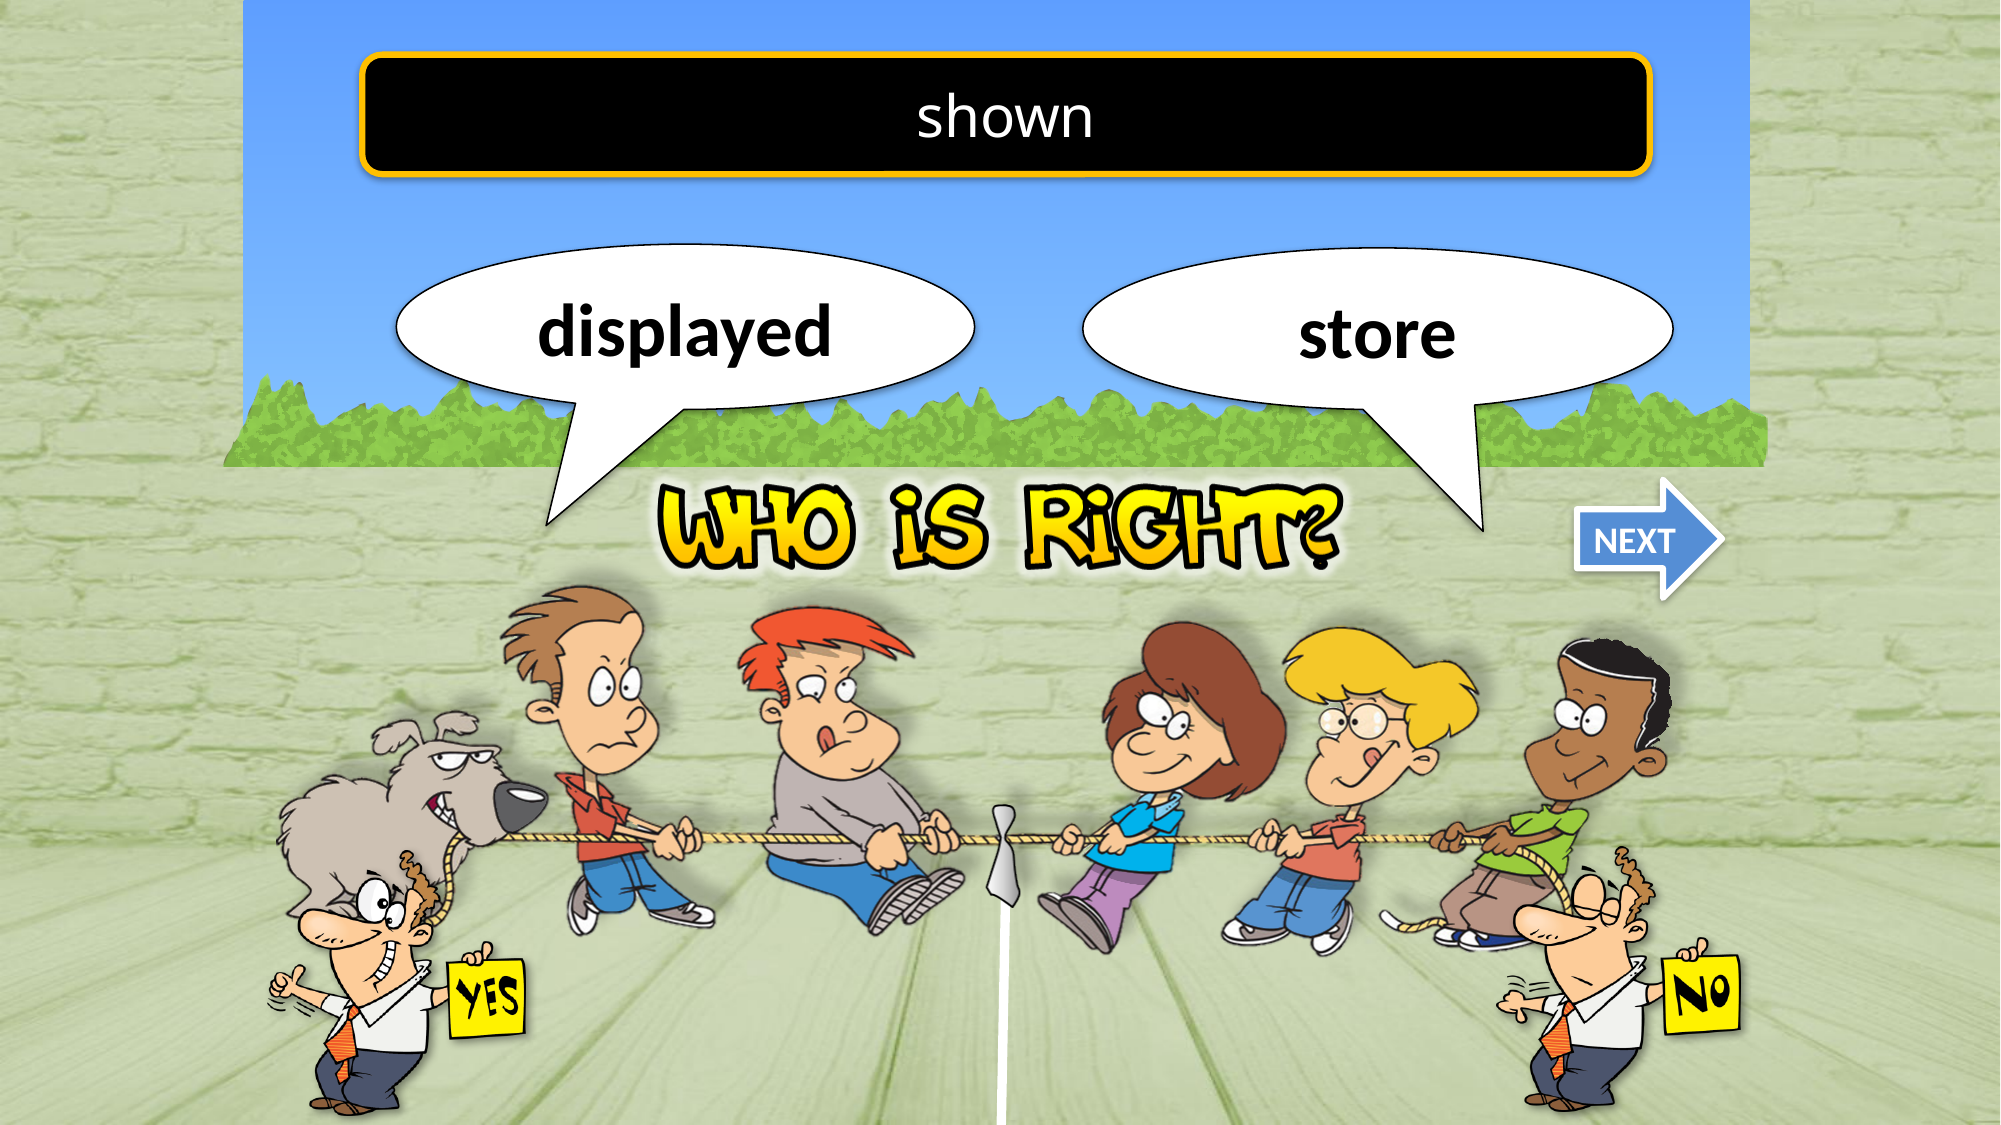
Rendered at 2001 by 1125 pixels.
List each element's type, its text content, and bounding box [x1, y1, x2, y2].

text_box store [1429, 478, 1484, 533]
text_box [1000, 974, 1007, 1125]
picture [0, 0, 2001, 1125]
text_box store [1082, 247, 1674, 372]
text_box displayed [545, 478, 604, 527]
text_box shown [359, 51, 1653, 178]
text_box [242, 0, 1752, 372]
text_box displayed [395, 243, 976, 372]
text_box NEXT [1573, 478, 1726, 587]
